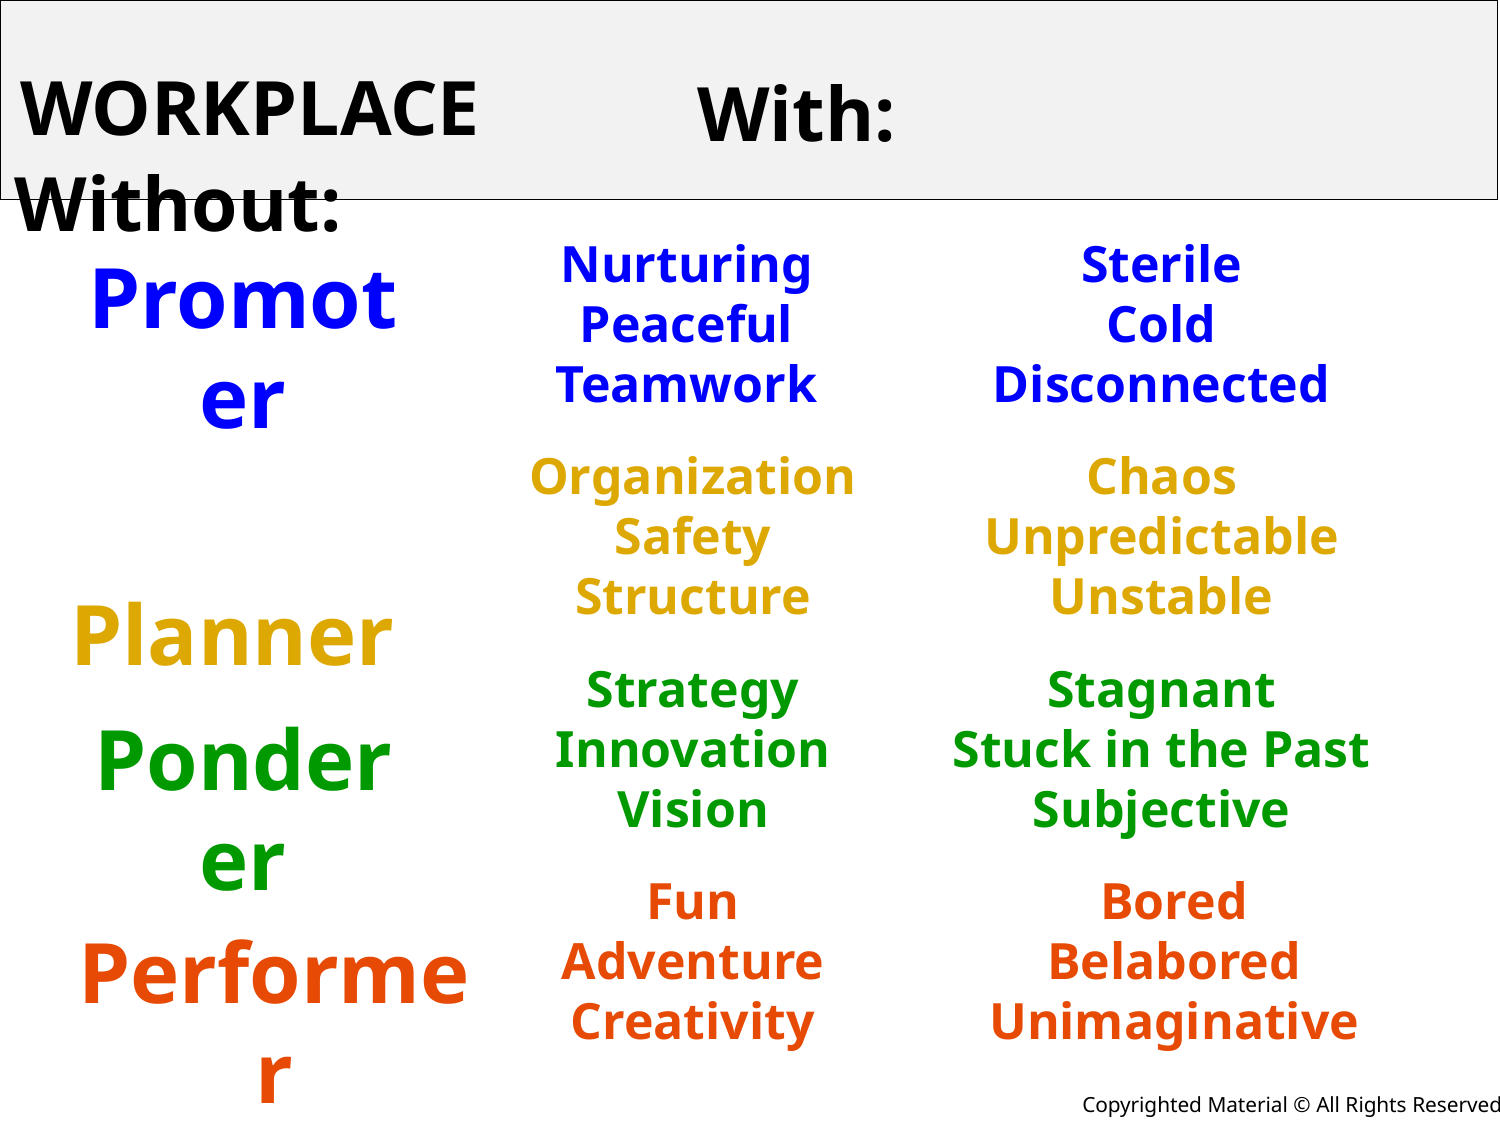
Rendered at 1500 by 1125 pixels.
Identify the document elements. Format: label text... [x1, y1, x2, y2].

text_box Sterile Cold Disconnected [930, 224, 1393, 420]
text_box Bored Belabored Unimaginative [942, 862, 1406, 1058]
text_box [0, 0, 1498, 58]
text_box Fun Adventure Creativity [430, 862, 942, 1058]
text_box Copyrighted Material © All Rights Reserved [1067, 1084, 1500, 1125]
text_box Promoter [55, 237, 431, 453]
text_box Performer [55, 912, 493, 1125]
text_box Chaos Unpredictable Unstable [930, 437, 1393, 633]
text_box Nurturing Peaceful Teamwork [430, 224, 930, 420]
text_box Ponderer [55, 699, 431, 912]
text_box Planner [55, 474, 431, 690]
text_box With: Without: [0, 58, 1500, 254]
text_box Organization Safety Structure [430, 437, 930, 633]
text_box Strategy Innovation Vision [430, 649, 930, 845]
text_box Stagnant Stuck in the Past Subjective [930, 649, 1393, 845]
text_box WORKPLACE [5, 52, 535, 158]
